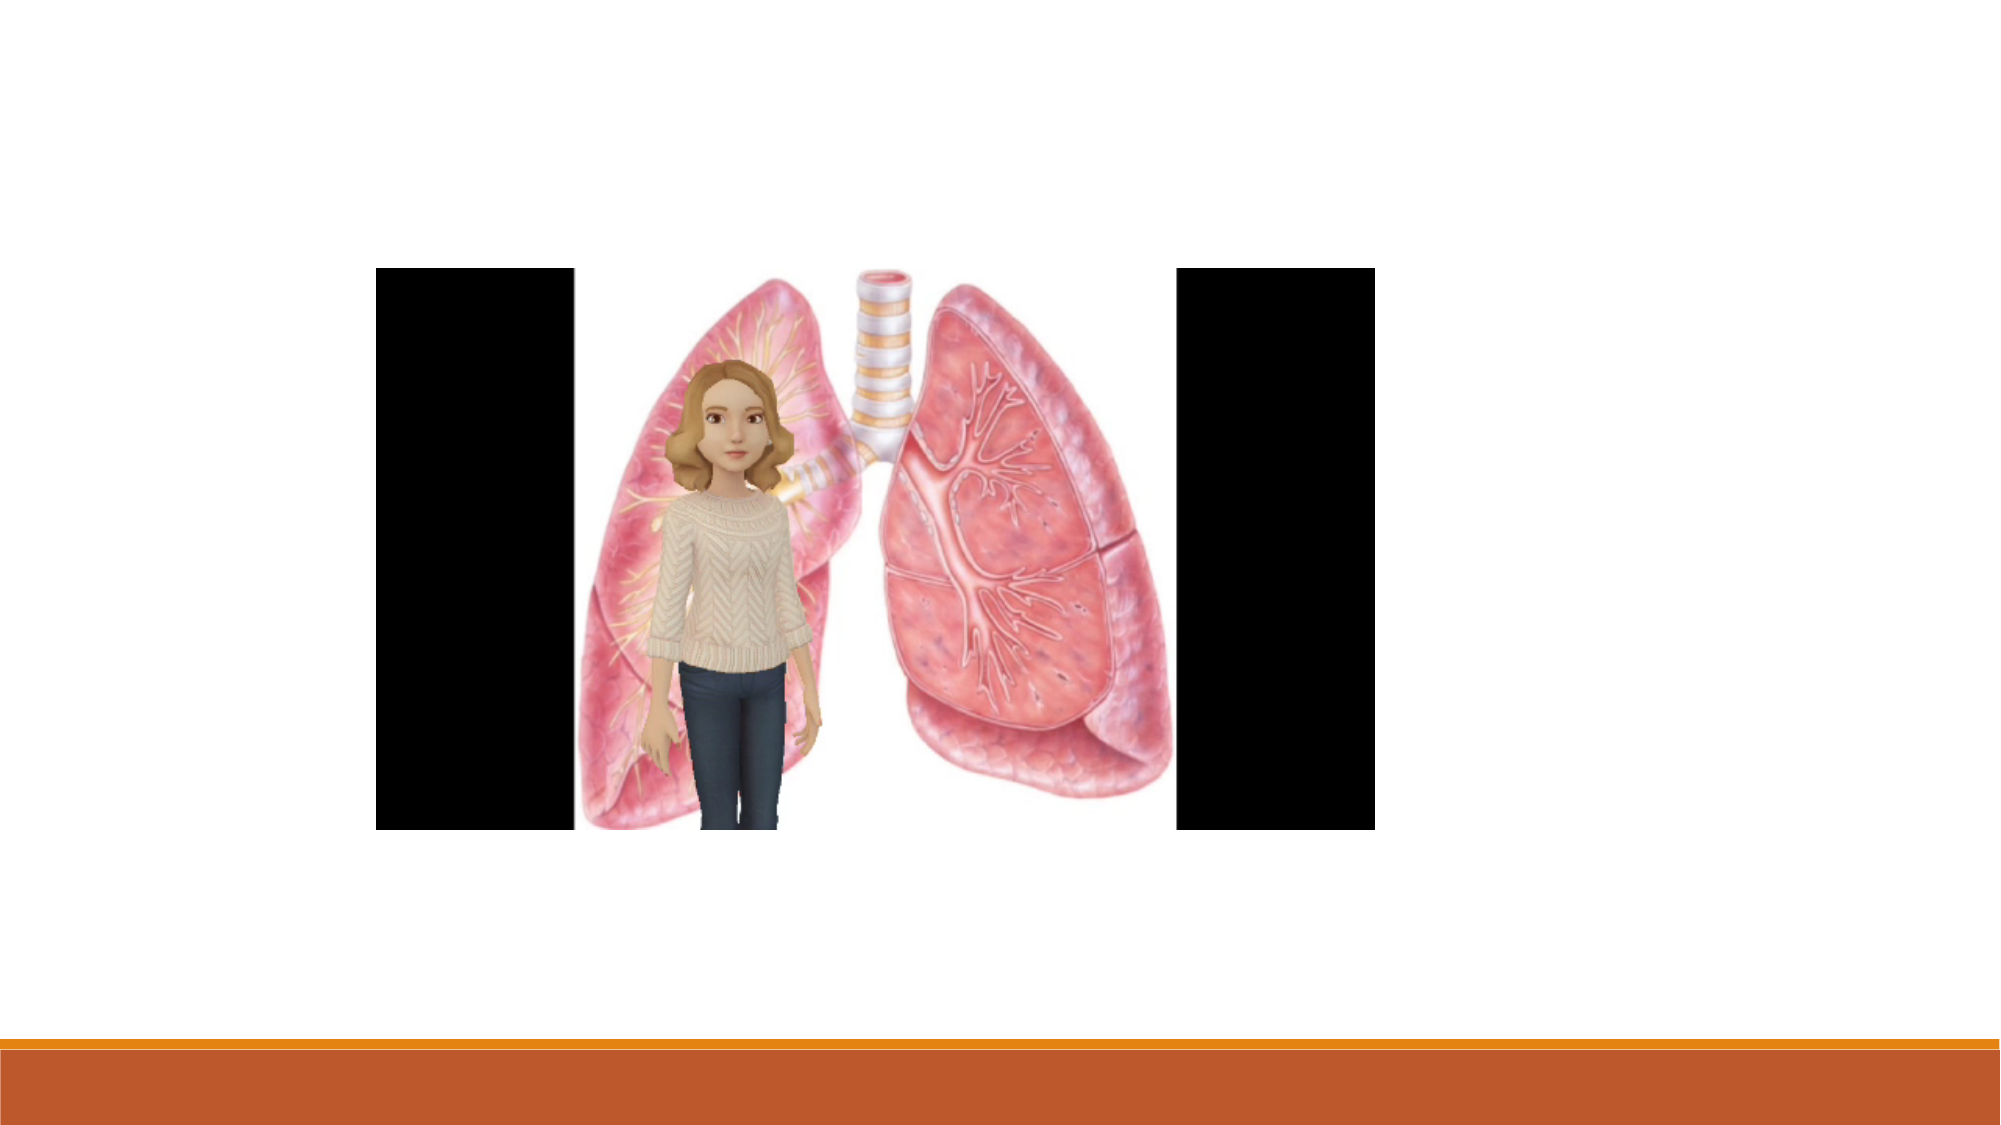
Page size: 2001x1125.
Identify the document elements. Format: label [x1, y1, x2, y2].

text_box [374, 267, 1376, 832]
